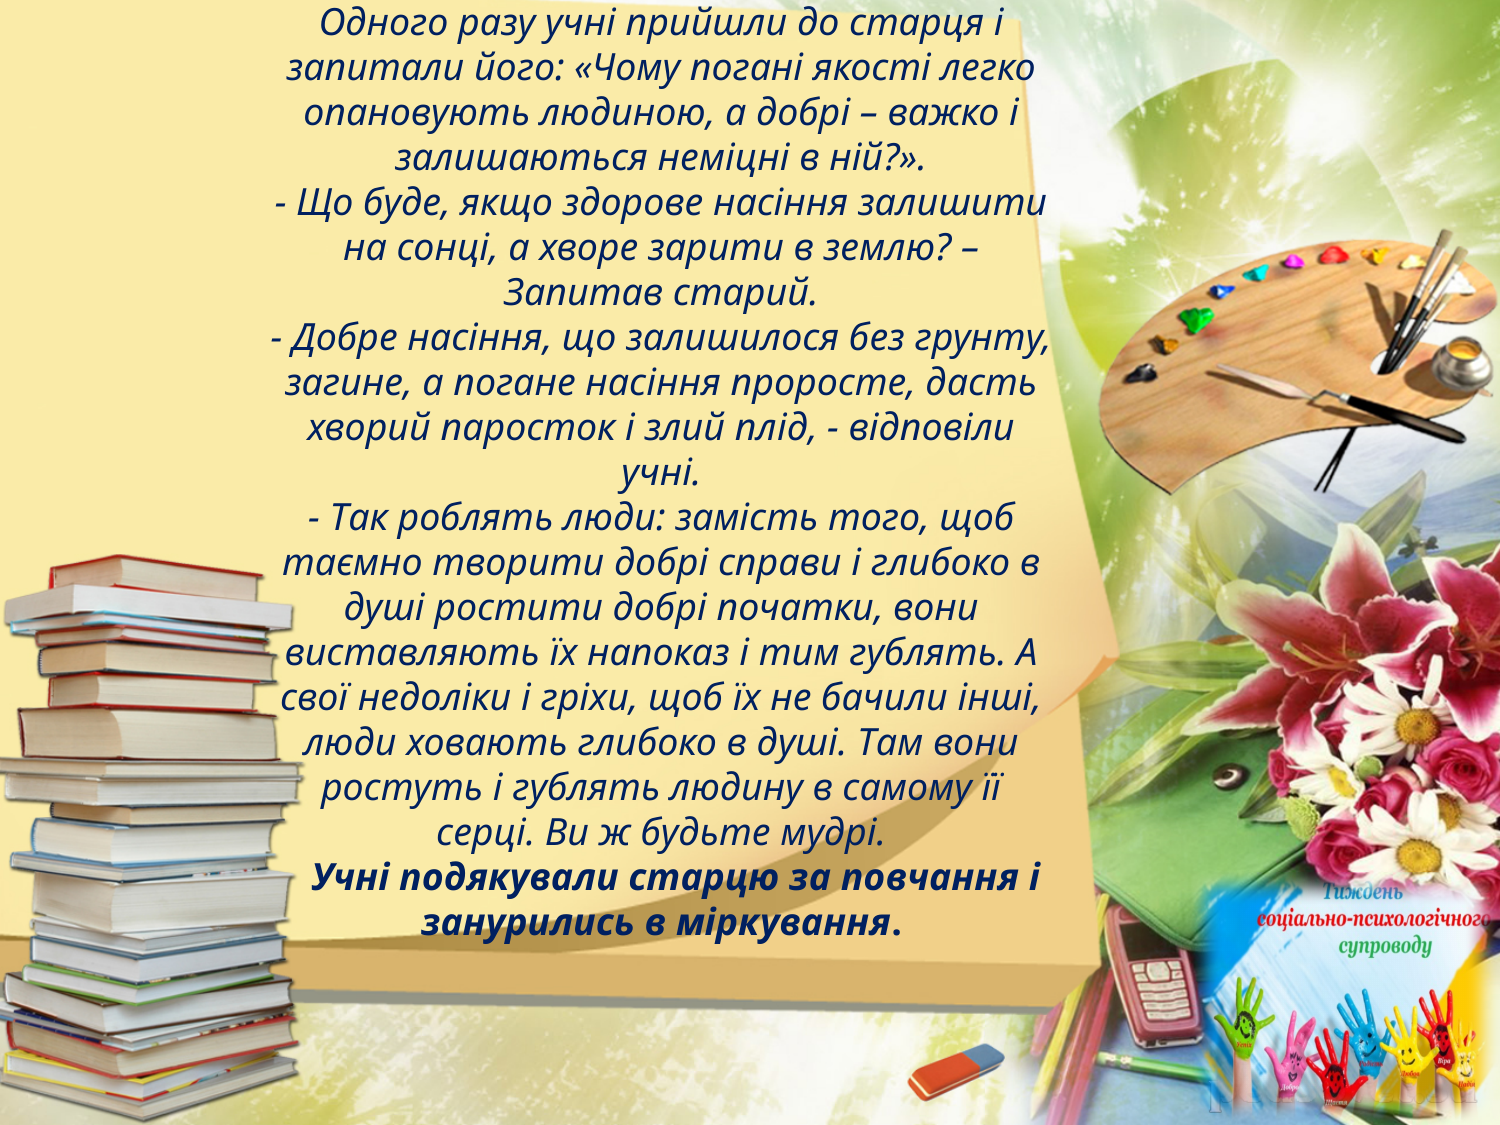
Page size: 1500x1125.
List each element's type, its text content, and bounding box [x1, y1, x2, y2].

title «Погані та добрі якості» Одного разу учні прийшли до старця і запитали його: «Чому погані якості легко опановують людиною, а добрі – важко і залишаються неміцні в ній?». - Що буде, якщо здорове насіння залишити на сонці, а хворе зарити в землю? – Запитав старий. - Добре насіння, що залишилося без грунту, загине, а погане насіння проросте, дасть хворий паросток і злий плід, - відповіли учні. - Так роблять люди: замість того, щоб таємно творити добрі справи і глибоко в душі ростити добрі початки, вони виставляють їх напоказ і тим гублять. А свої недоліки і гріхи, щоб їх не бачили інші, люди ховають глибоко в душі. Там вони ростуть і гублять людину в самому її серці. Ви ж будьте мудрі. Учні подякували старцю за повчання і занурились в міркування. [253, 45, 1069, 622]
picture [0, 0, 1500, 1125]
